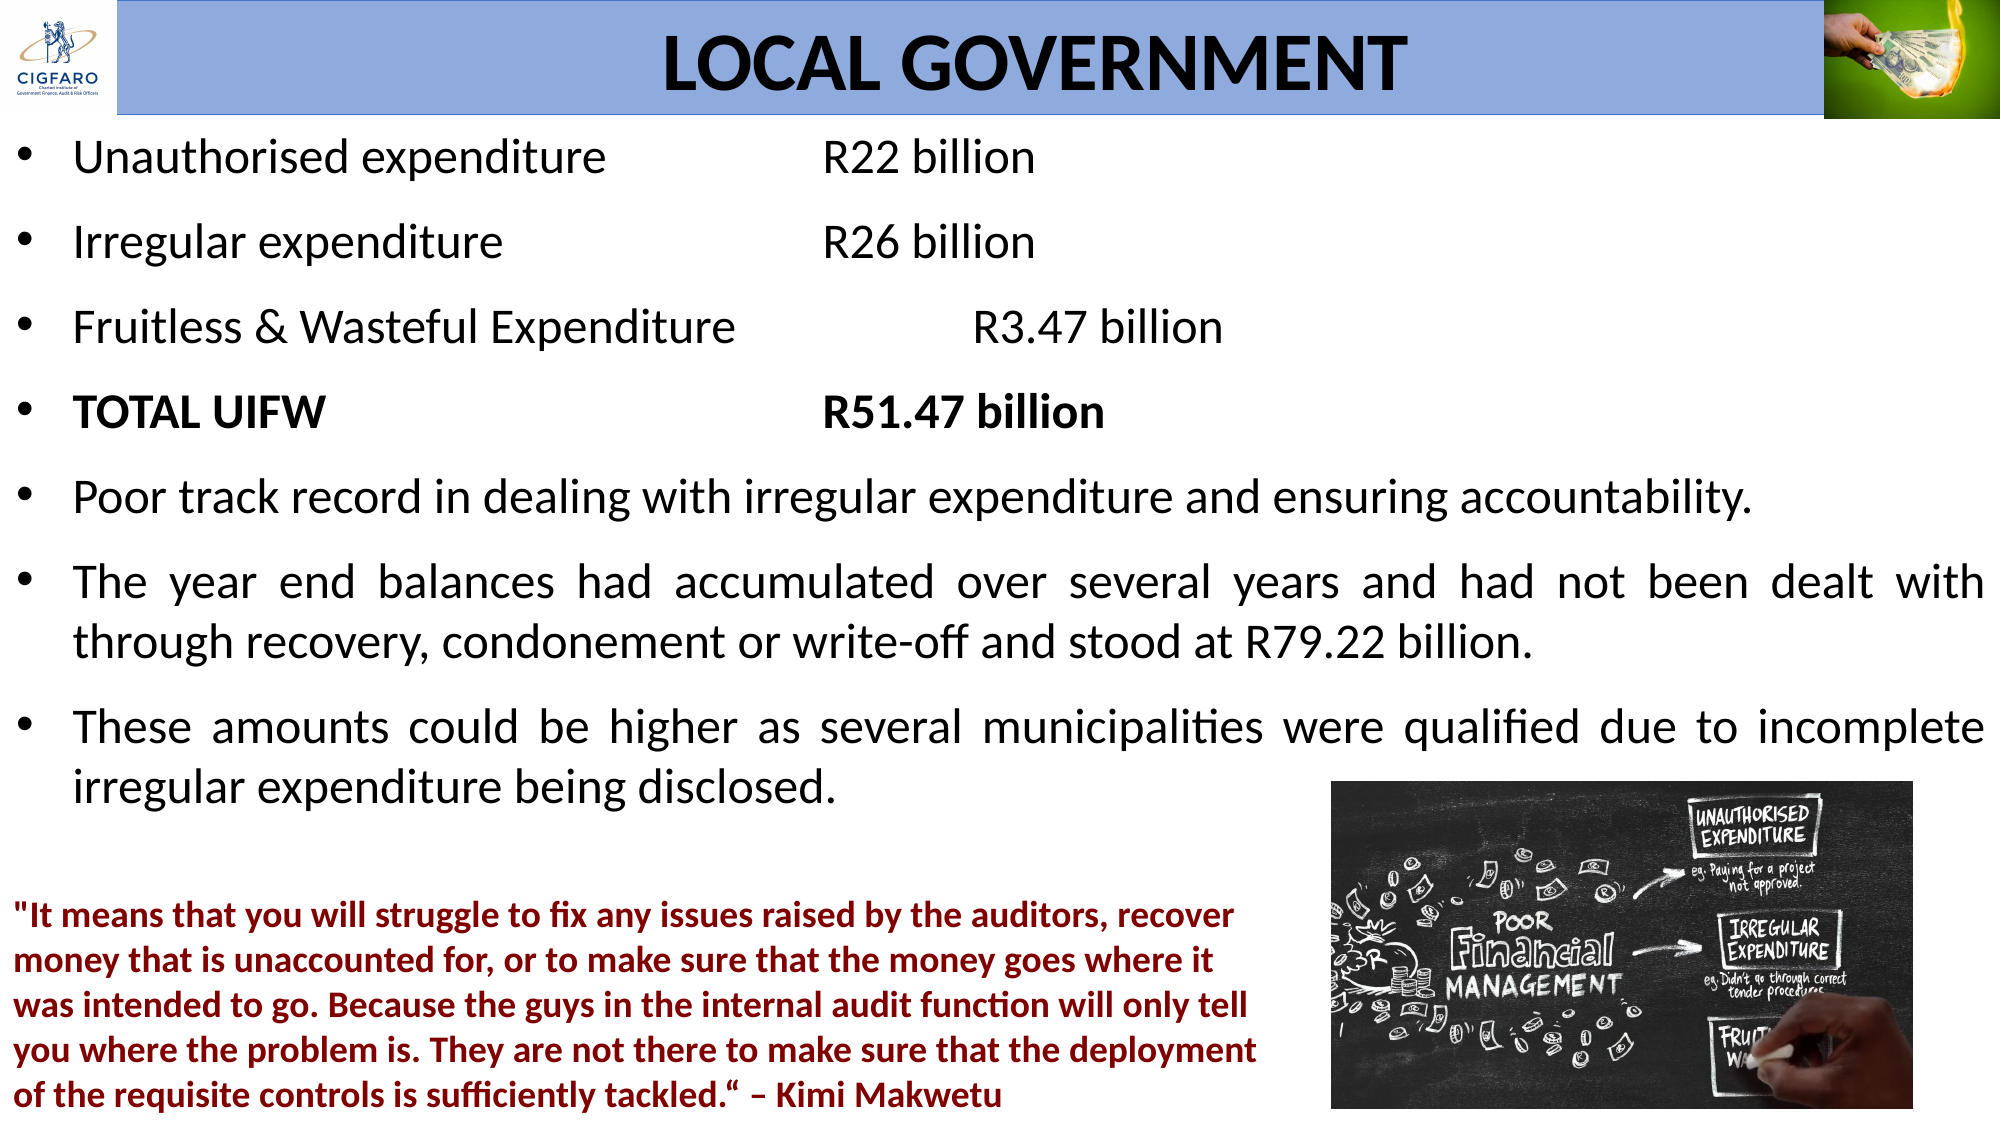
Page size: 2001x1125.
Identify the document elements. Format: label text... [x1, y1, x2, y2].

picture [0, 0, 117, 116]
text_box Unauthorised expenditure R22 billion Irregular expenditure R26 billion Fruitless & Wasteful Expenditure R3.47 billion TOTAL UIFW R51.47 billion Poor track record in dealing with irregular expenditure and ensuring accountability. The year end balances had accumulated over several years and had not been dealt with through recovery, condonement or write-off and stood at R79.22 billion. These amounts could be higher as several municipalities were qualified due to incomplete irregular expenditure being disclosed. [1, 116, 2000, 907]
picture [1824, 0, 2000, 119]
text_box "It means that you will struggle to fix any issues raised by the auditors, recover money that is unaccounted for, or to make sure that the money goes where it was intended to go. Because the guys in the internal audit function will only tell you where the problem is. They are not there to make sure that the deployment of the requisite controls is sufficiently tackled.“ – Kimi Makwetu [0, 882, 1286, 1123]
text_box LOCAL GOVERNMENT [117, 0, 1824, 115]
picture [1331, 781, 1913, 1109]
